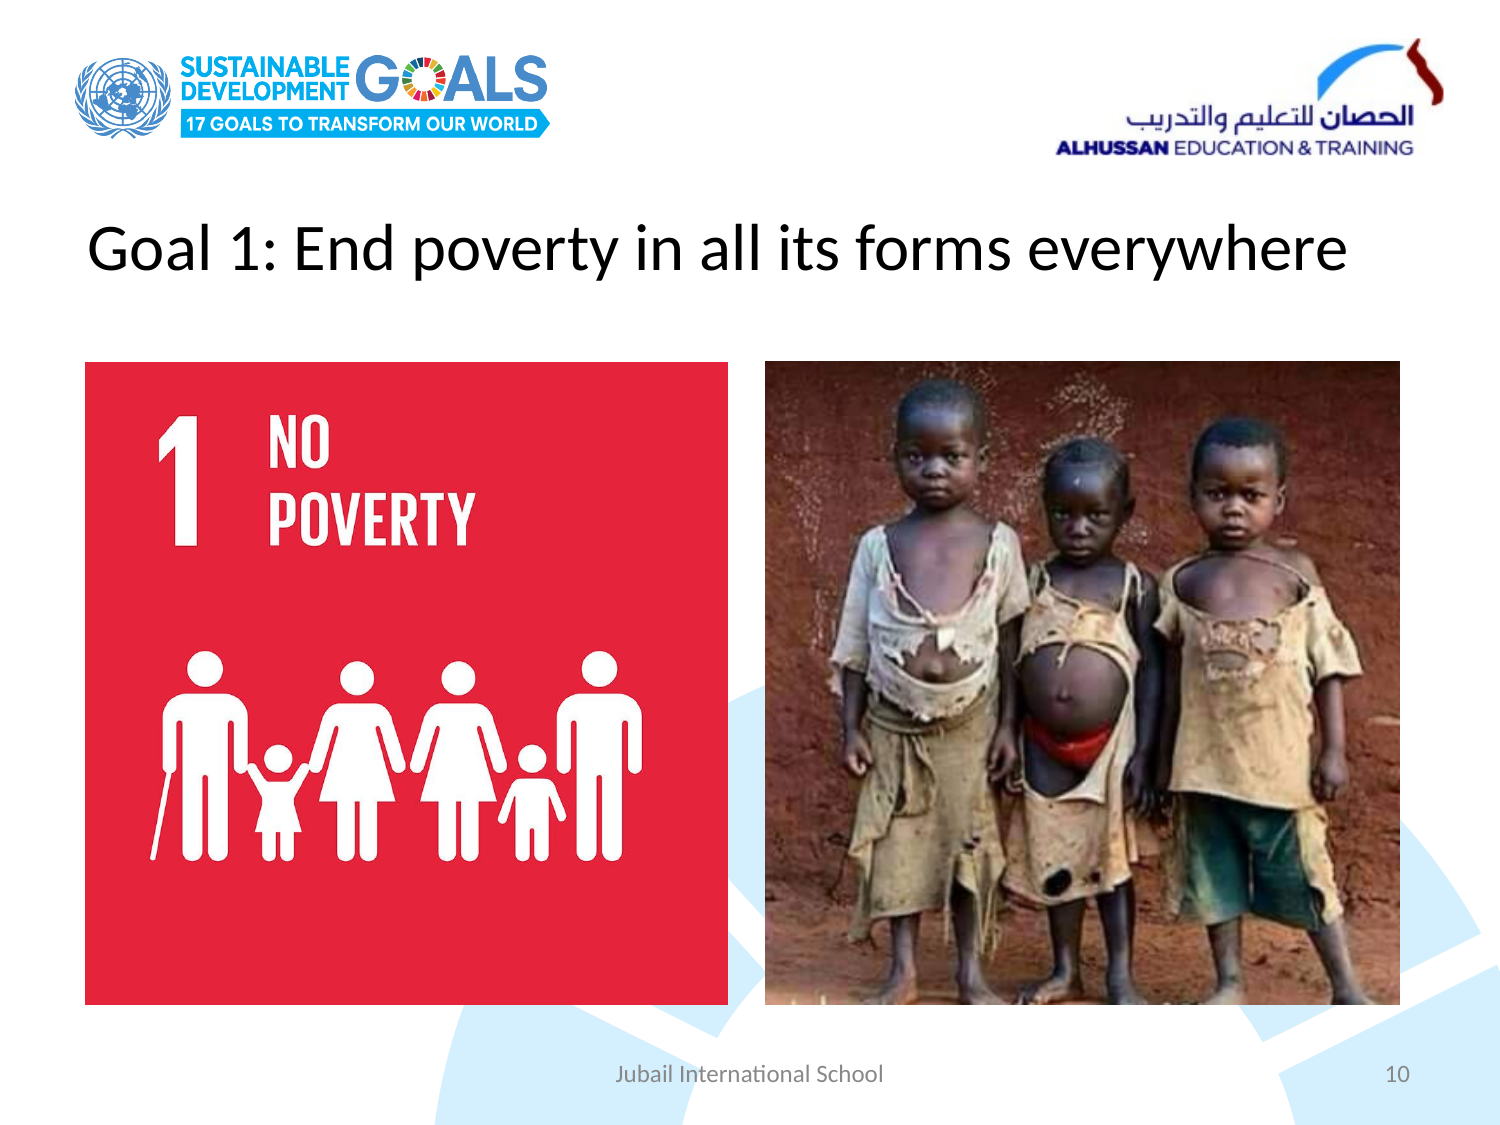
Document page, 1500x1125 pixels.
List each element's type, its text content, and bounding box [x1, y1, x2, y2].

picture [370, 117, 377, 130]
footer Jubail International School [512, 1042, 988, 1103]
picture [240, 117, 251, 130]
picture [211, 117, 222, 130]
picture [309, 117, 317, 130]
picture [406, 117, 411, 130]
slide_number 10 [1074, 1042, 1425, 1103]
picture [427, 117, 439, 129]
picture [75, 55, 550, 139]
picture [320, 117, 329, 130]
title Goal 1: End poverty in all its forms everywhere [72, 149, 1423, 338]
picture [225, 361, 1500, 1125]
picture [380, 117, 391, 130]
picture [290, 117, 302, 130]
picture [263, 117, 271, 130]
picture [254, 117, 260, 130]
picture [505, 117, 513, 130]
picture [456, 117, 464, 130]
picture [358, 117, 367, 130]
picture [471, 117, 478, 130]
picture [345, 117, 355, 130]
picture [516, 118, 523, 130]
picture [526, 117, 536, 130]
picture [226, 117, 238, 129]
picture [279, 117, 287, 130]
picture [332, 117, 341, 130]
picture [394, 117, 403, 130]
picture [415, 117, 419, 130]
picture [490, 117, 502, 130]
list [84, 362, 728, 1006]
picture [1037, 36, 1462, 163]
